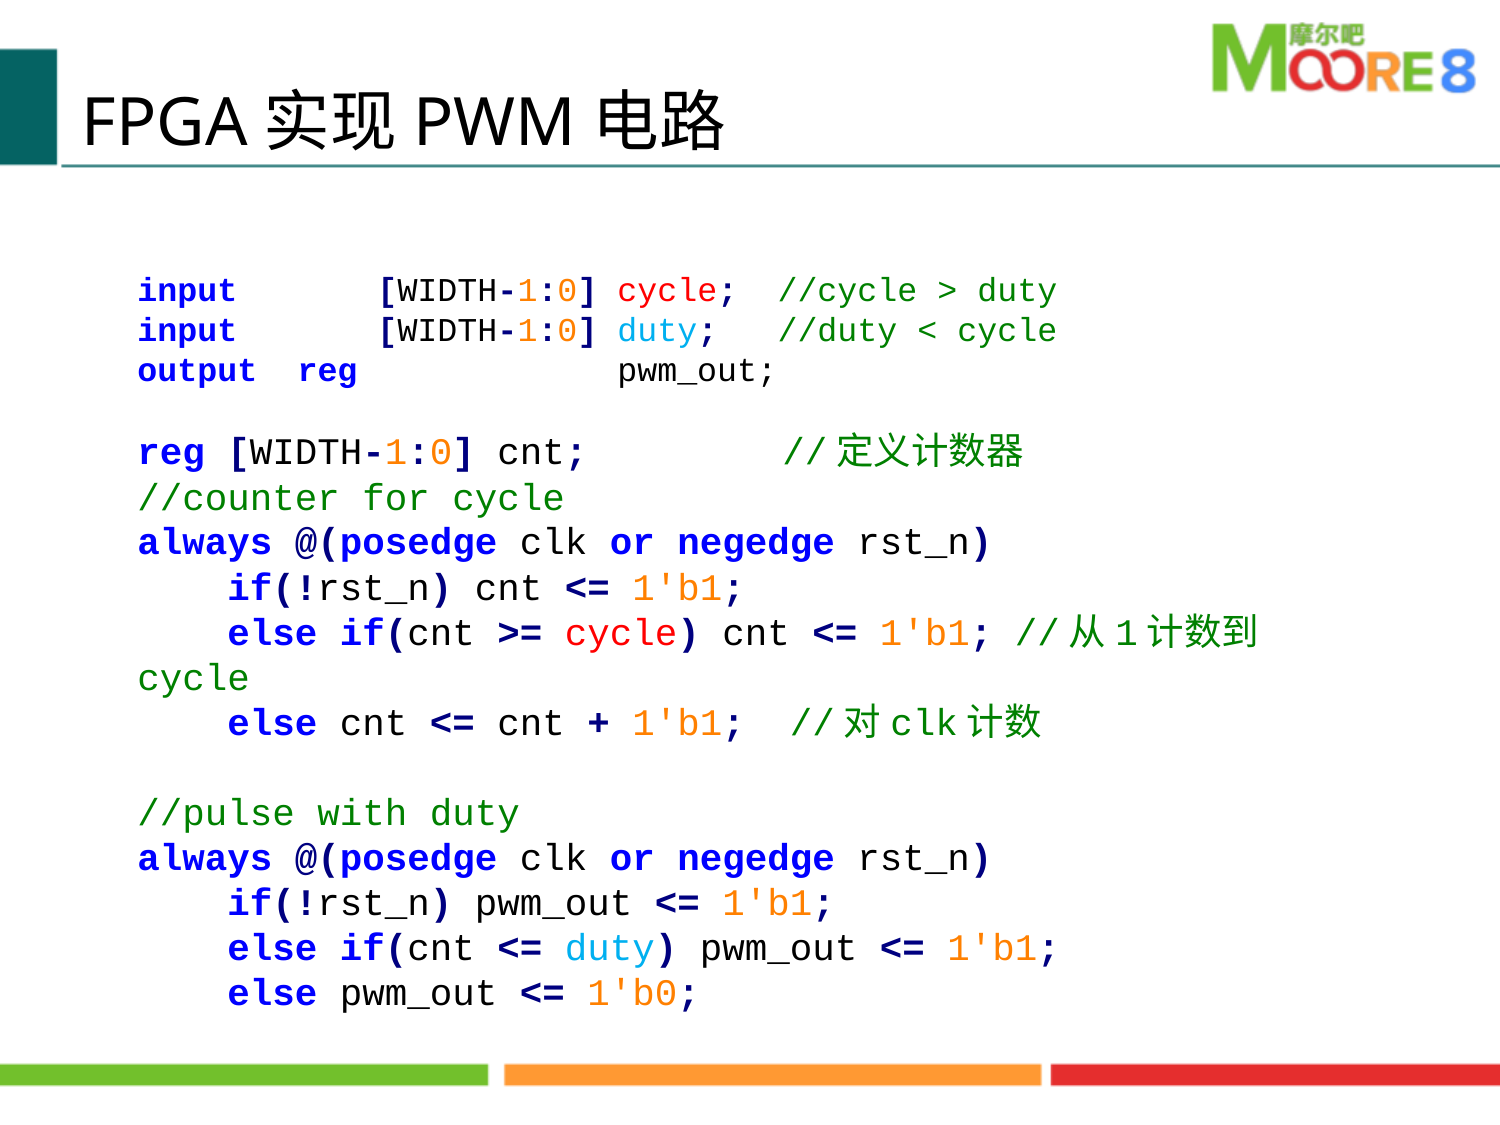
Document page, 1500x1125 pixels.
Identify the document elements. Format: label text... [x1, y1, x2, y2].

text_box input [WIDTH-1:0] cycle; //cycle > duty input [WIDTH-1:0] duty; //duty < cycle output reg pwm_out; reg [WIDTH-1:0] cnt; //定义计数器 //counter for cycle always @(posedge clk or negedge rst_n) if(!rst_n) cnt <= 1'b1; else if(cnt >= cycle) cnt <= 1'b1; //从1计数到cycle else cnt <= cnt + 1'b1; //对clk计数 //pulse with duty always @(posedge clk or negedge rst_n) if(!rst_n) pwm_out <= 1'b1; else if(cnt <= duty) pwm_out <= 1'b1; else pwm_out <= 1'b0; [122, 260, 1386, 1020]
picture [0, 0, 1500, 1125]
text_box FPGA实现PWM电路 [66, 59, 1361, 188]
